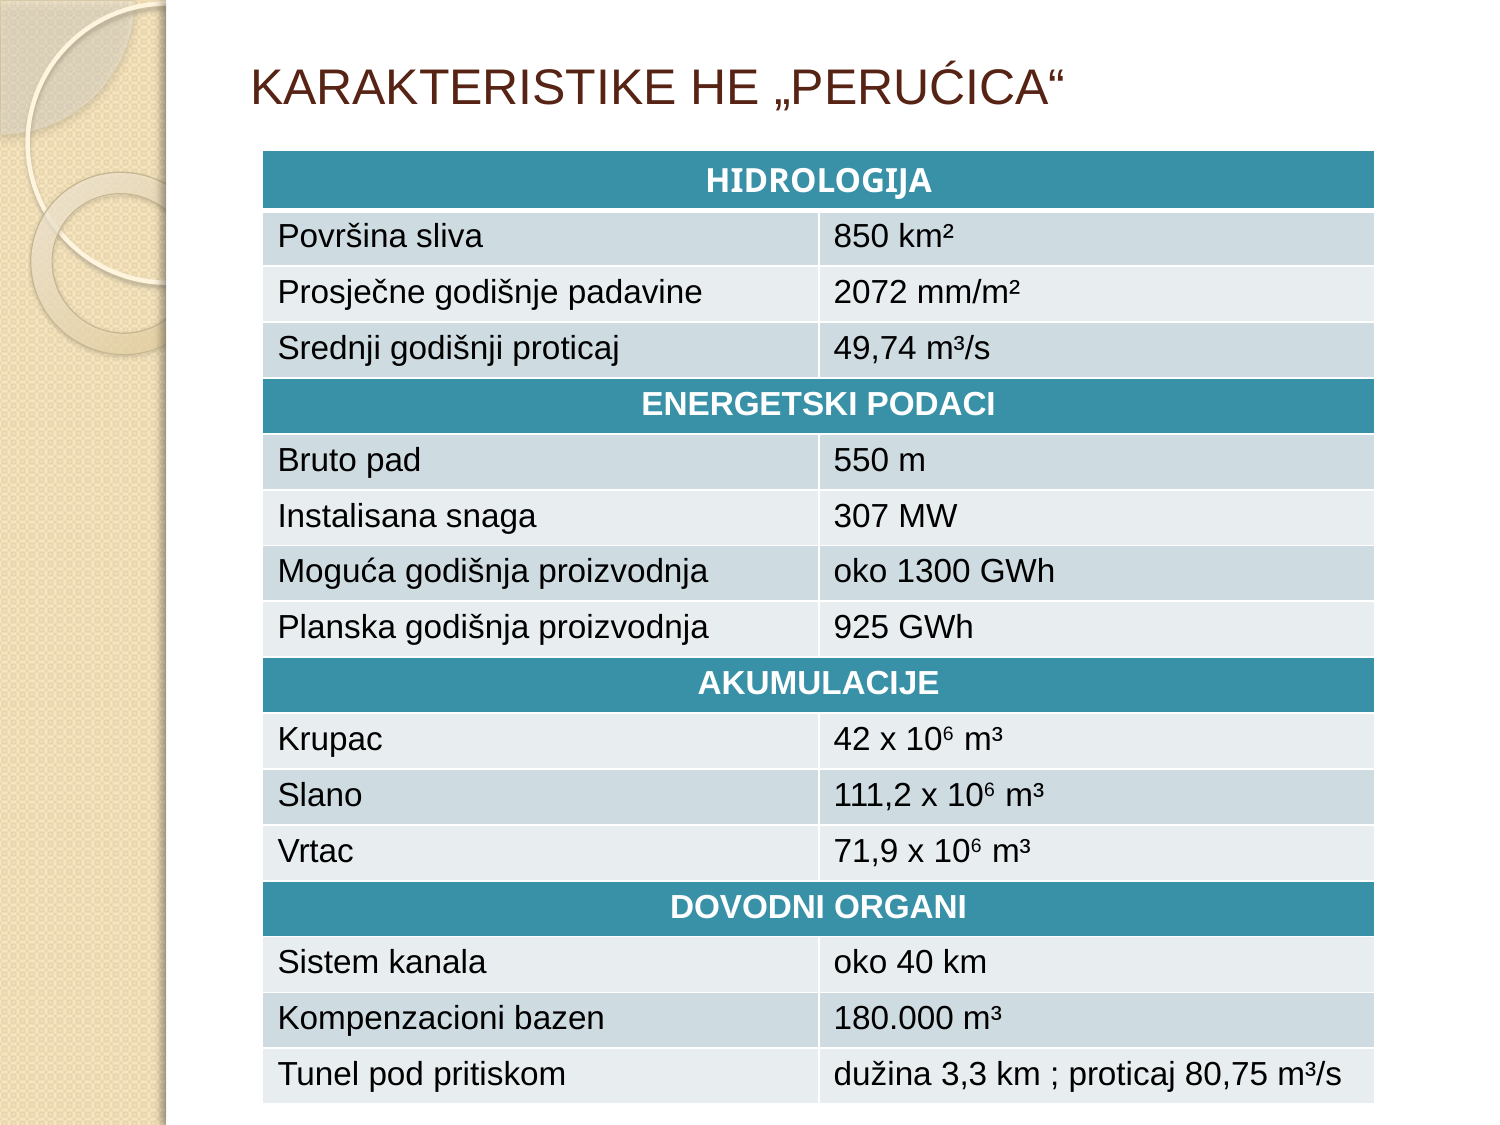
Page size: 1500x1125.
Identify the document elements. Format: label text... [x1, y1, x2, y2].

table_cell AKUMULACIJE [263, 658, 1374, 712]
table_cell 49,74 m³/s [820, 323, 1374, 377]
table_cell Slano [263, 770, 818, 824]
table_cell 307 MW [820, 491, 1374, 545]
table_cell Instalisana snaga [263, 491, 818, 545]
table_cell ENERGETSKI PODACI [263, 379, 1374, 433]
table_cell Planska godišnja proizvodnja [263, 602, 818, 656]
table_cell Tunel pod pritiskom [263, 1049, 818, 1103]
table_cell Prosječne godišnje padavine [263, 267, 818, 321]
table_cell DOVODNI ORGANI [263, 882, 1374, 936]
table_cell 550 m [820, 435, 1374, 489]
table_cell 850 km² [820, 213, 1374, 265]
table_cell Moguća godišnja proizvodnja [263, 546, 818, 600]
table_cell Kompenzacioni bazen [263, 993, 818, 1047]
table_cell 2072 mm/m² [820, 267, 1374, 321]
table_cell Bruto pad [263, 435, 818, 489]
table_cell Vrtac [263, 826, 818, 880]
table_cell 42 x 106 m³ [820, 714, 1374, 768]
table_cell 111,2 x 106 m³ [820, 770, 1374, 824]
table_cell Sistem kanala [263, 937, 818, 992]
title KARAKTERISTIKE HE „PERUĆICA“ [235, 45, 1466, 125]
table_cell Krupac [263, 714, 818, 768]
table_cell 925 GWh [820, 602, 1374, 656]
table_cell 180.000 m³ [820, 993, 1374, 1047]
table_cell Srednji godišnji proticaj [263, 323, 818, 377]
table_cell oko 1300 GWh [820, 546, 1374, 600]
table_header HIDROLOGIJA [263, 151, 1374, 208]
table_cell 71,9 x 106 m³ [820, 826, 1374, 880]
table_cell Površina sliva [263, 213, 818, 265]
table_cell dužina 3,3 km ; proticaj 80,75 m³/s [820, 1049, 1374, 1103]
table_cell oko 40 km [820, 937, 1374, 992]
